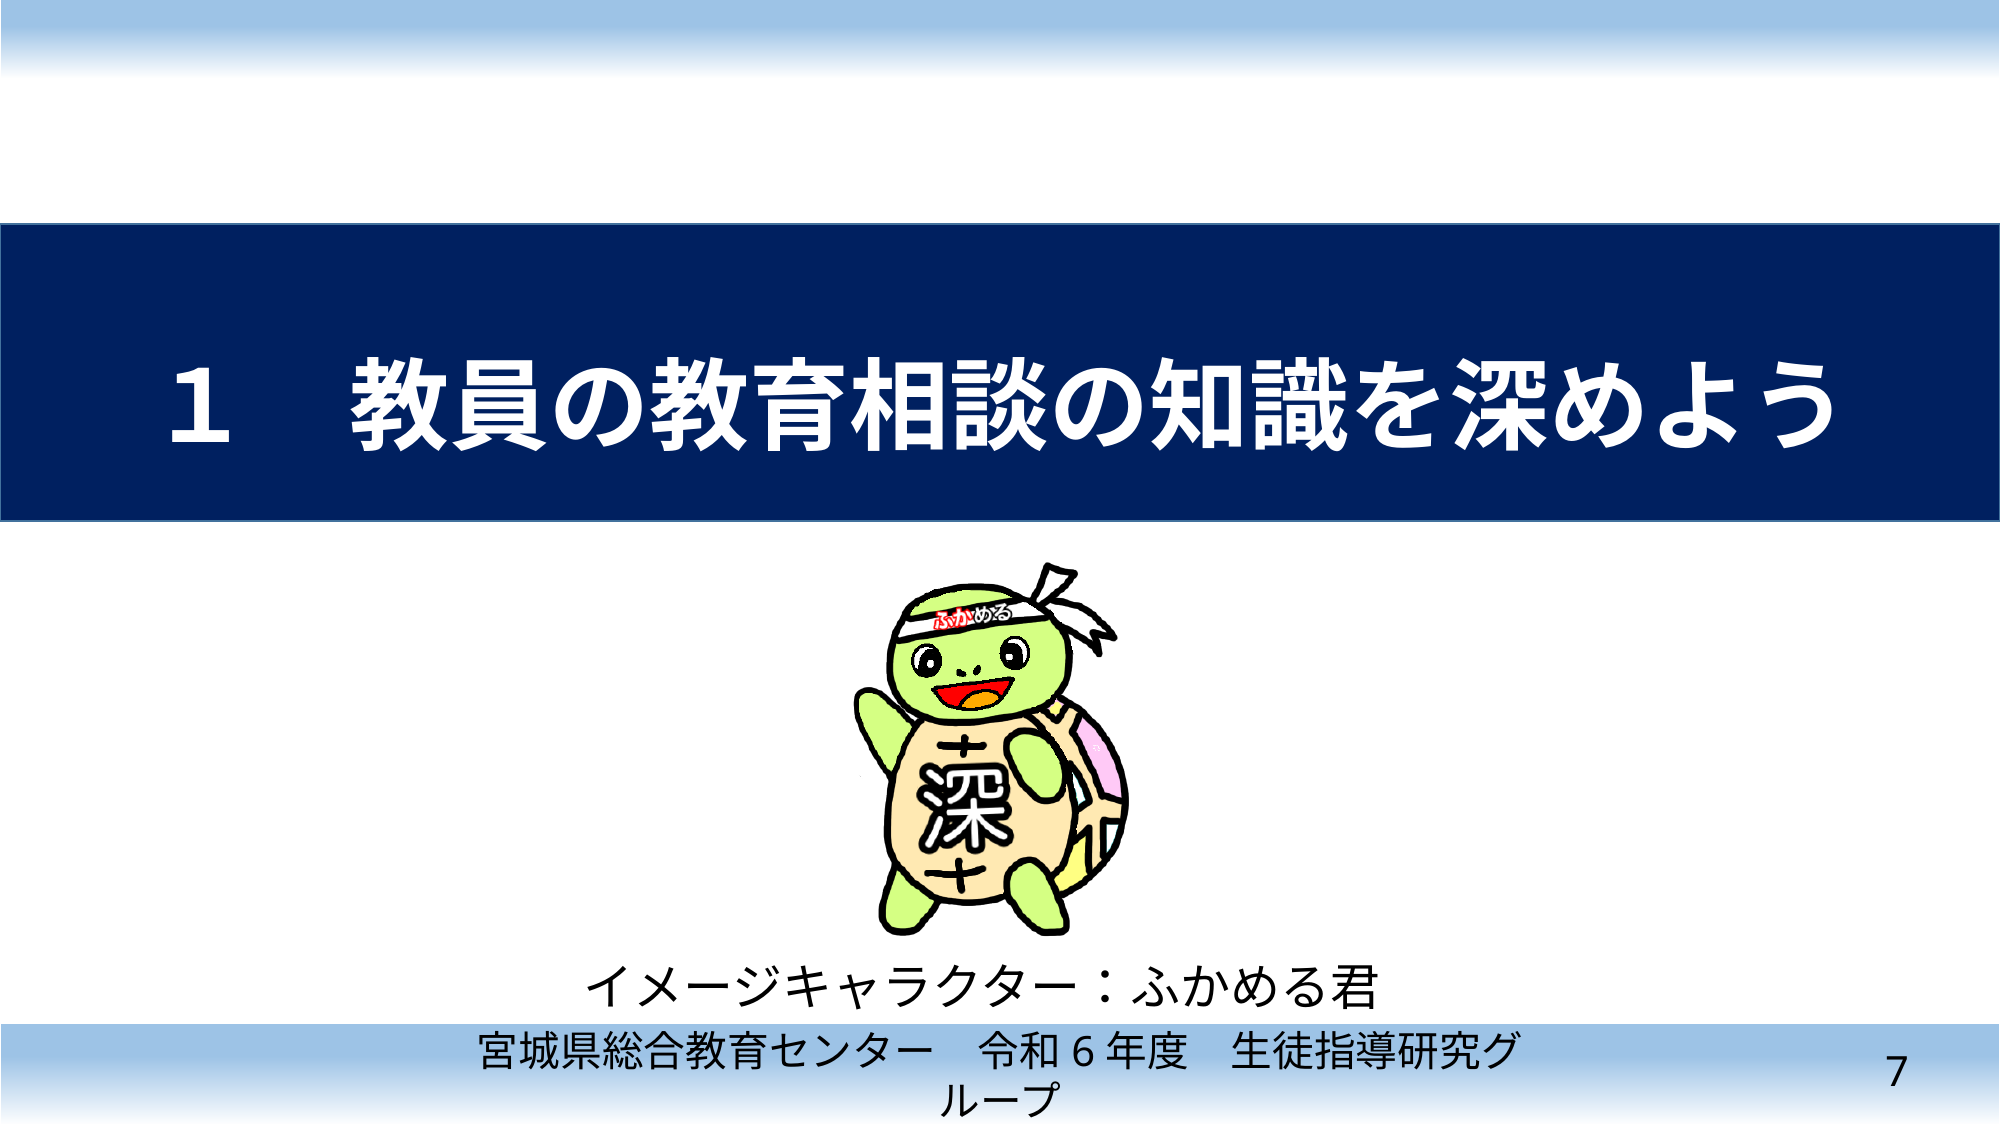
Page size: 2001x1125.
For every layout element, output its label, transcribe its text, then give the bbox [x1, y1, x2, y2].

slide_number 6 [1811, 1043, 1925, 1104]
picture [798, 562, 1202, 965]
text_box 宮城県総合教育センター 令和6年度 生徒指導研究グループ [428, 1045, 1572, 1105]
text_box １ 教員の教育相談の知識を深めよう [0, 223, 2000, 522]
text_box イメージキャラクター：ふかめる君 [568, 947, 1432, 1023]
